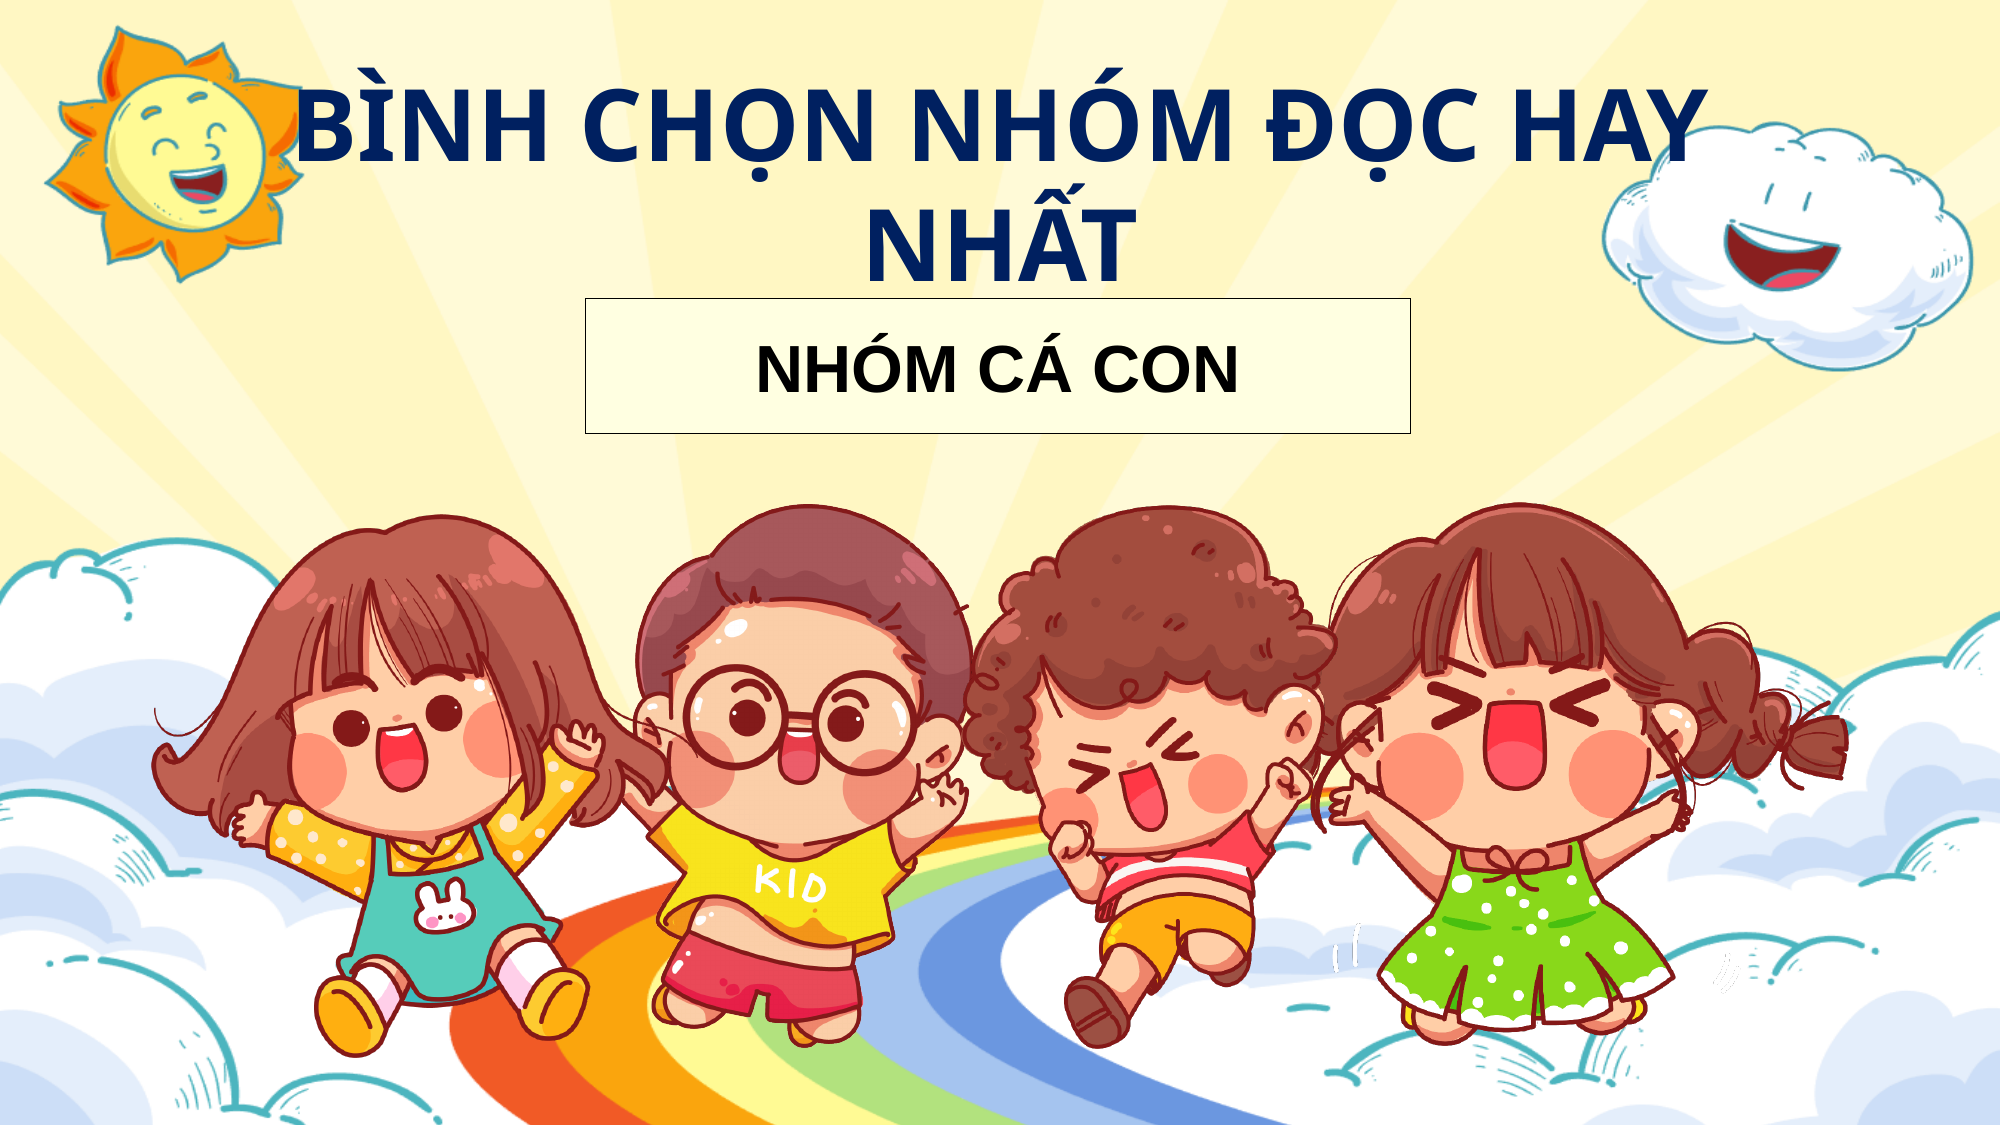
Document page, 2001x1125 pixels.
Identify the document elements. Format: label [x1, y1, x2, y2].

text_box [151, 502, 1849, 1058]
picture [0, 0, 2000, 1125]
